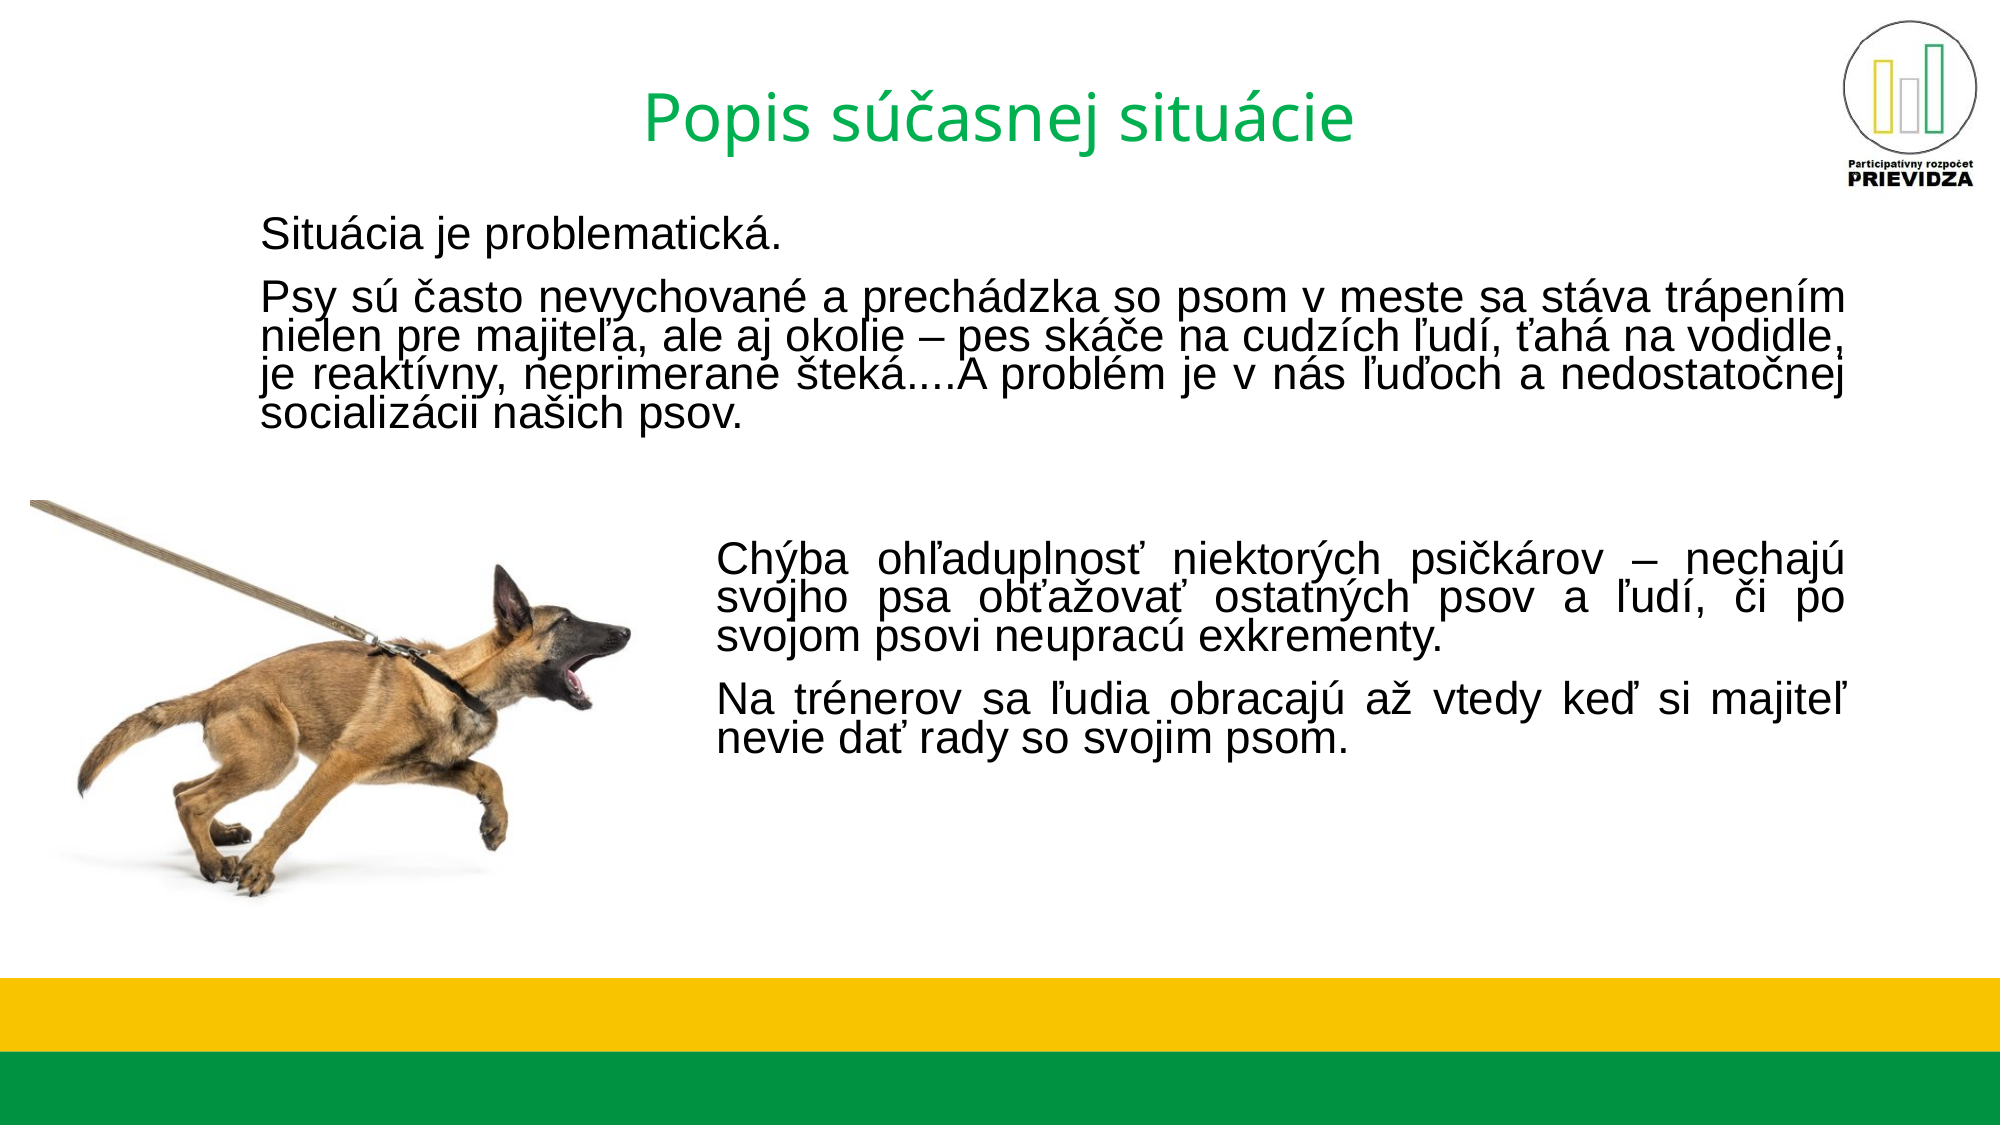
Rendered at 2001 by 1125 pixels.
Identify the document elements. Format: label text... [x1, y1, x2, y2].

picture [30, 500, 706, 915]
list Situácia je problematická. Psy sú často nevychované a prechádzka so psom v meste sa stáva trápením nielen pre majiteľa, ale aj okolie – pes skáče na cudzích ľudí, ťahá na vodidle, je reaktívny, neprimerane šteká....A problém je v nás ľuďoch a nedostatočnej socializácii našich psov. [170, 211, 1863, 536]
picture [1820, 0, 2000, 201]
text_box Chýba ohľaduplnosť niektorých psičkárov – nechajú svojho psa obťažovať ostatných psov a ľudí, či po svojom psovi neupracú exkrementy. Na trénerov sa ľudia obracajú až vtedy keď si majiteľ nevie dať rady so svojim psom. [626, 536, 1863, 950]
text_box [0, 1052, 2000, 1125]
text_box [0, 978, 2000, 1052]
title Popis súčasnej situácie [137, 11, 1863, 229]
